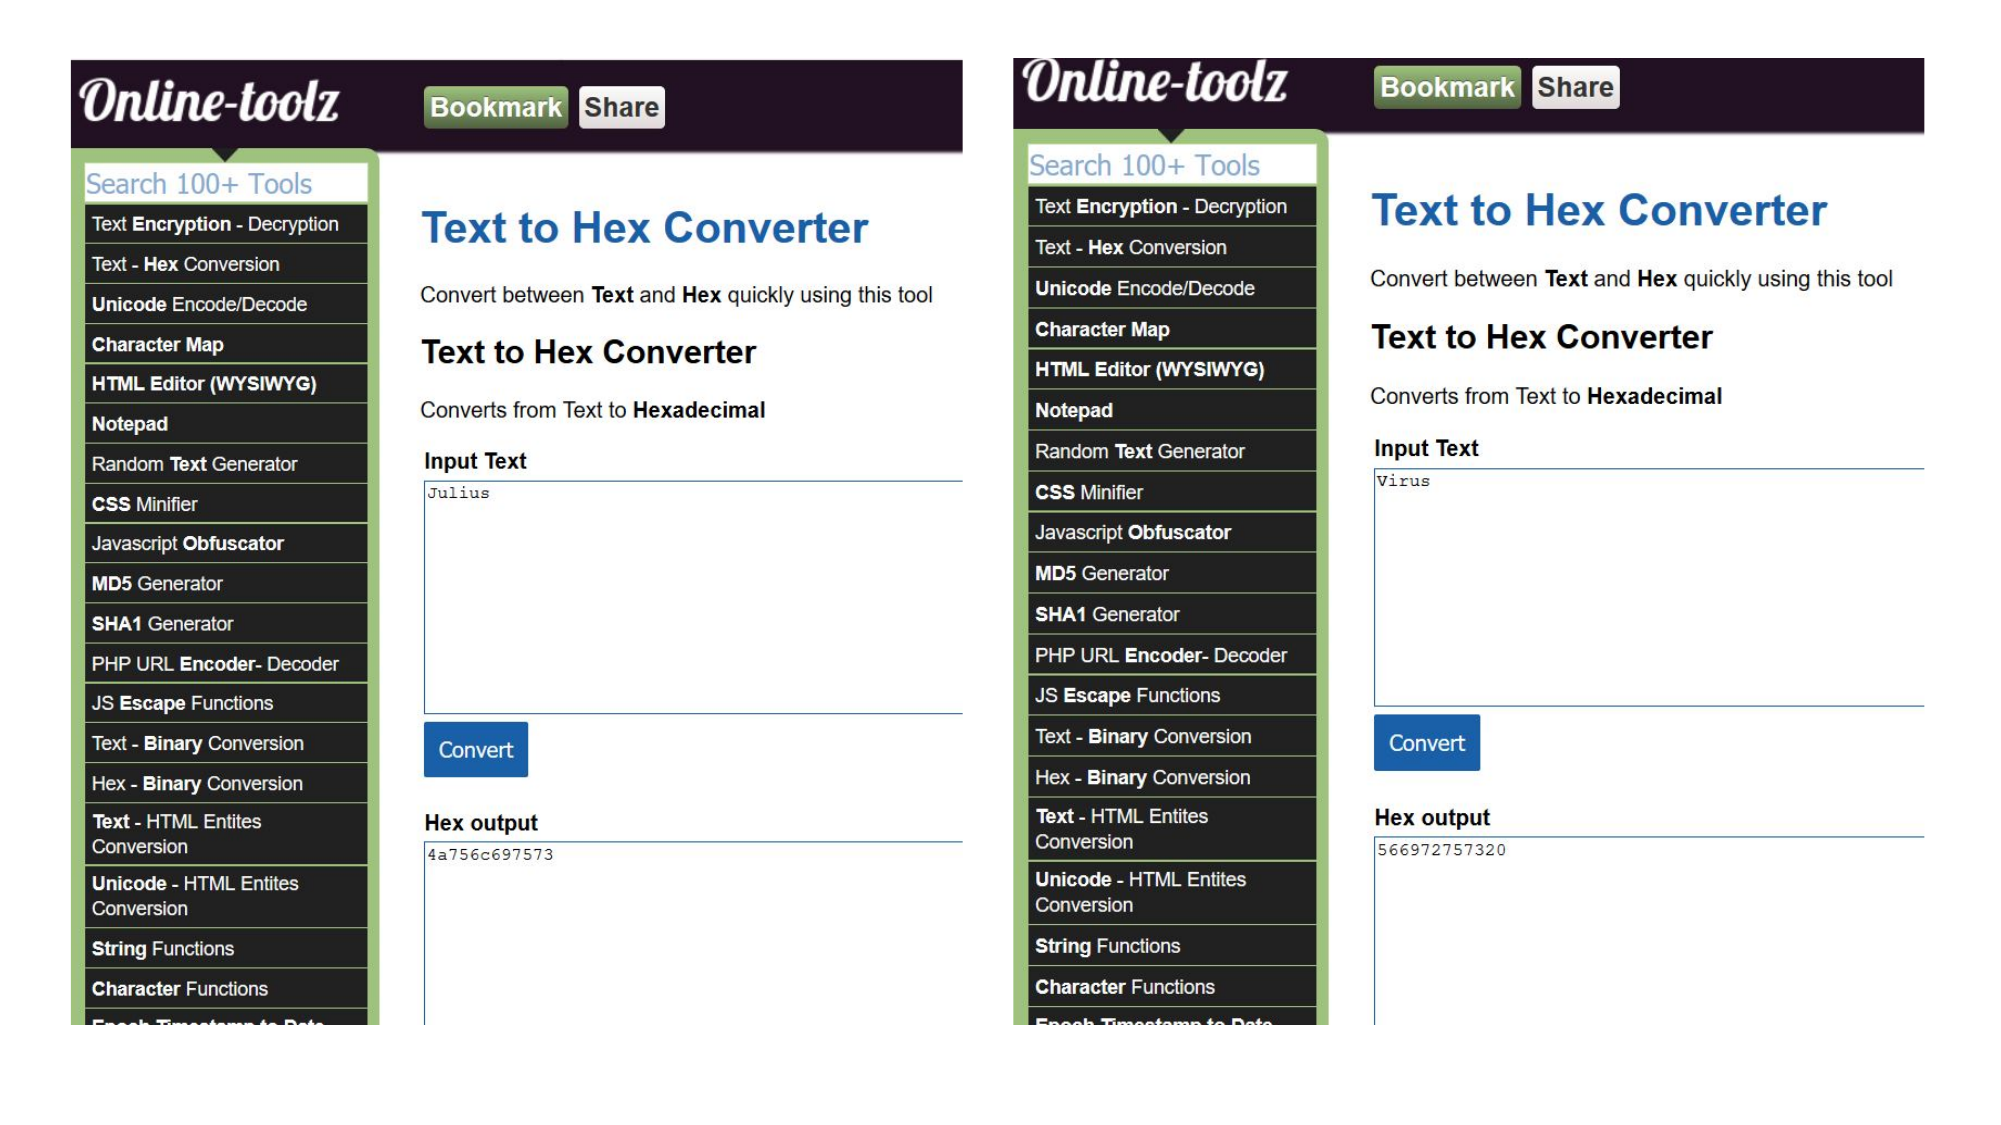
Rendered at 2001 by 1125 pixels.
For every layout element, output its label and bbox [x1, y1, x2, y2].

picture [1012, 58, 1925, 1025]
picture [70, 58, 963, 1025]
